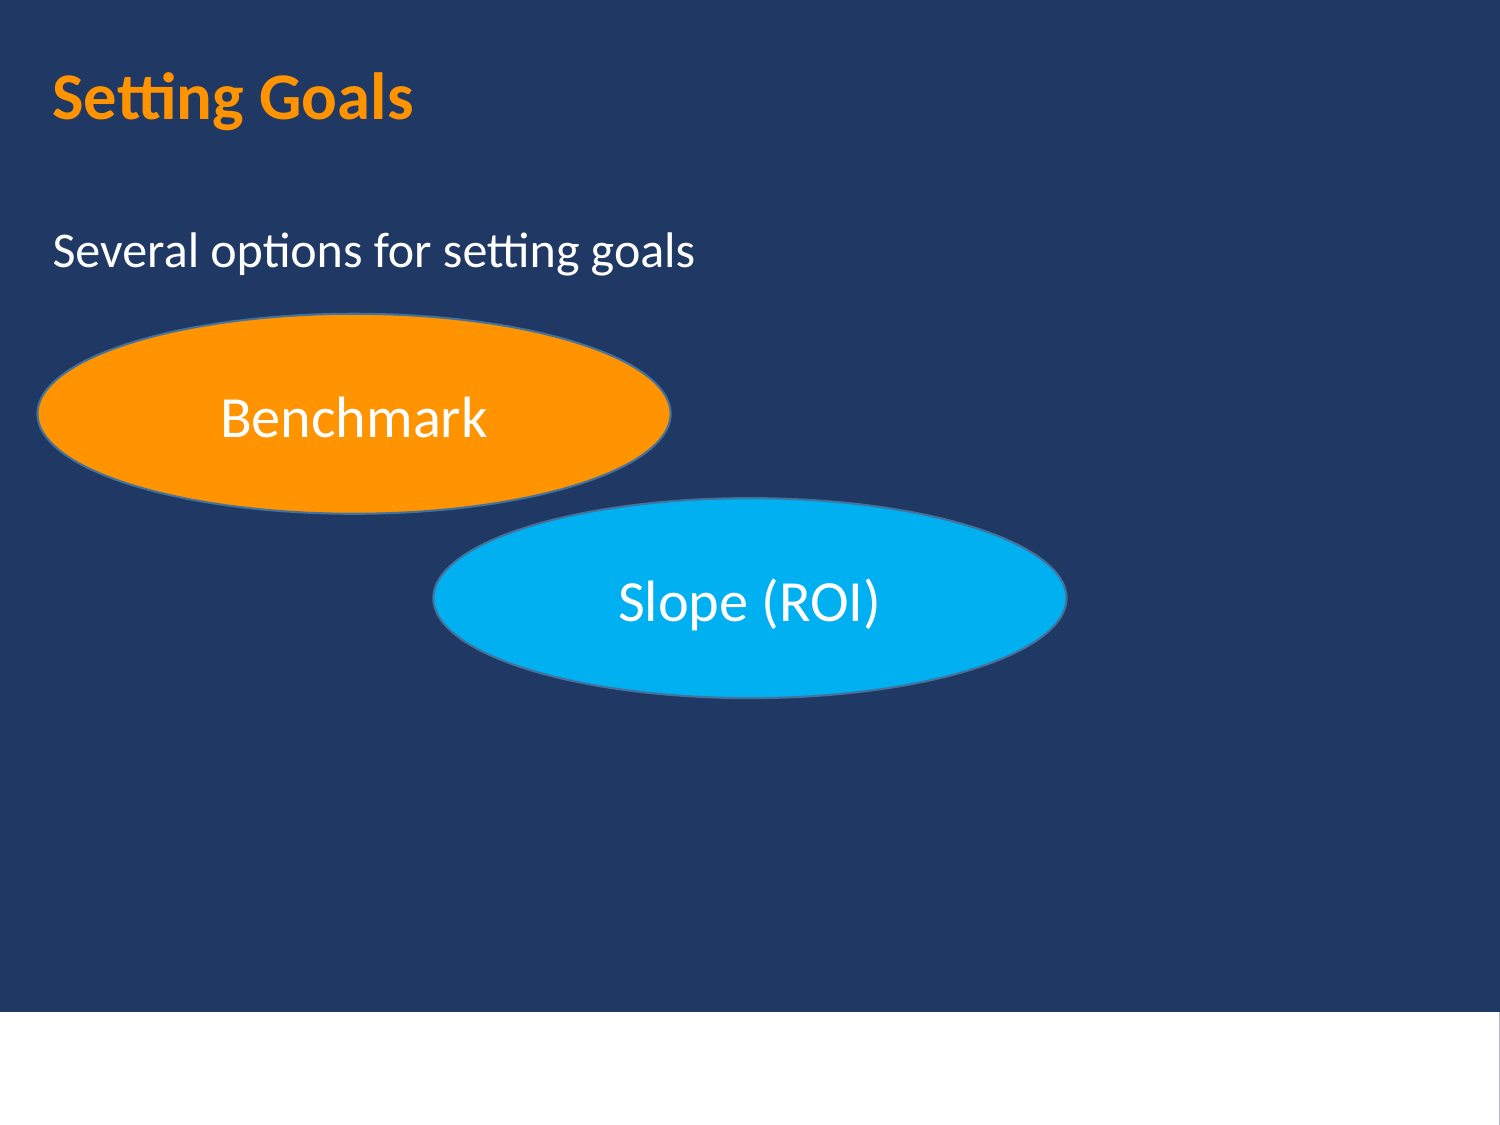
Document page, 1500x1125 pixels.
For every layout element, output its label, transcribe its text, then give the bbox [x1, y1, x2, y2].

text_box Slope (ROI) [432, 497, 1068, 700]
title Setting Goals [37, 37, 1463, 158]
text_box Benchmark [36, 312, 672, 515]
list Several options for setting goals [37, 204, 1463, 999]
